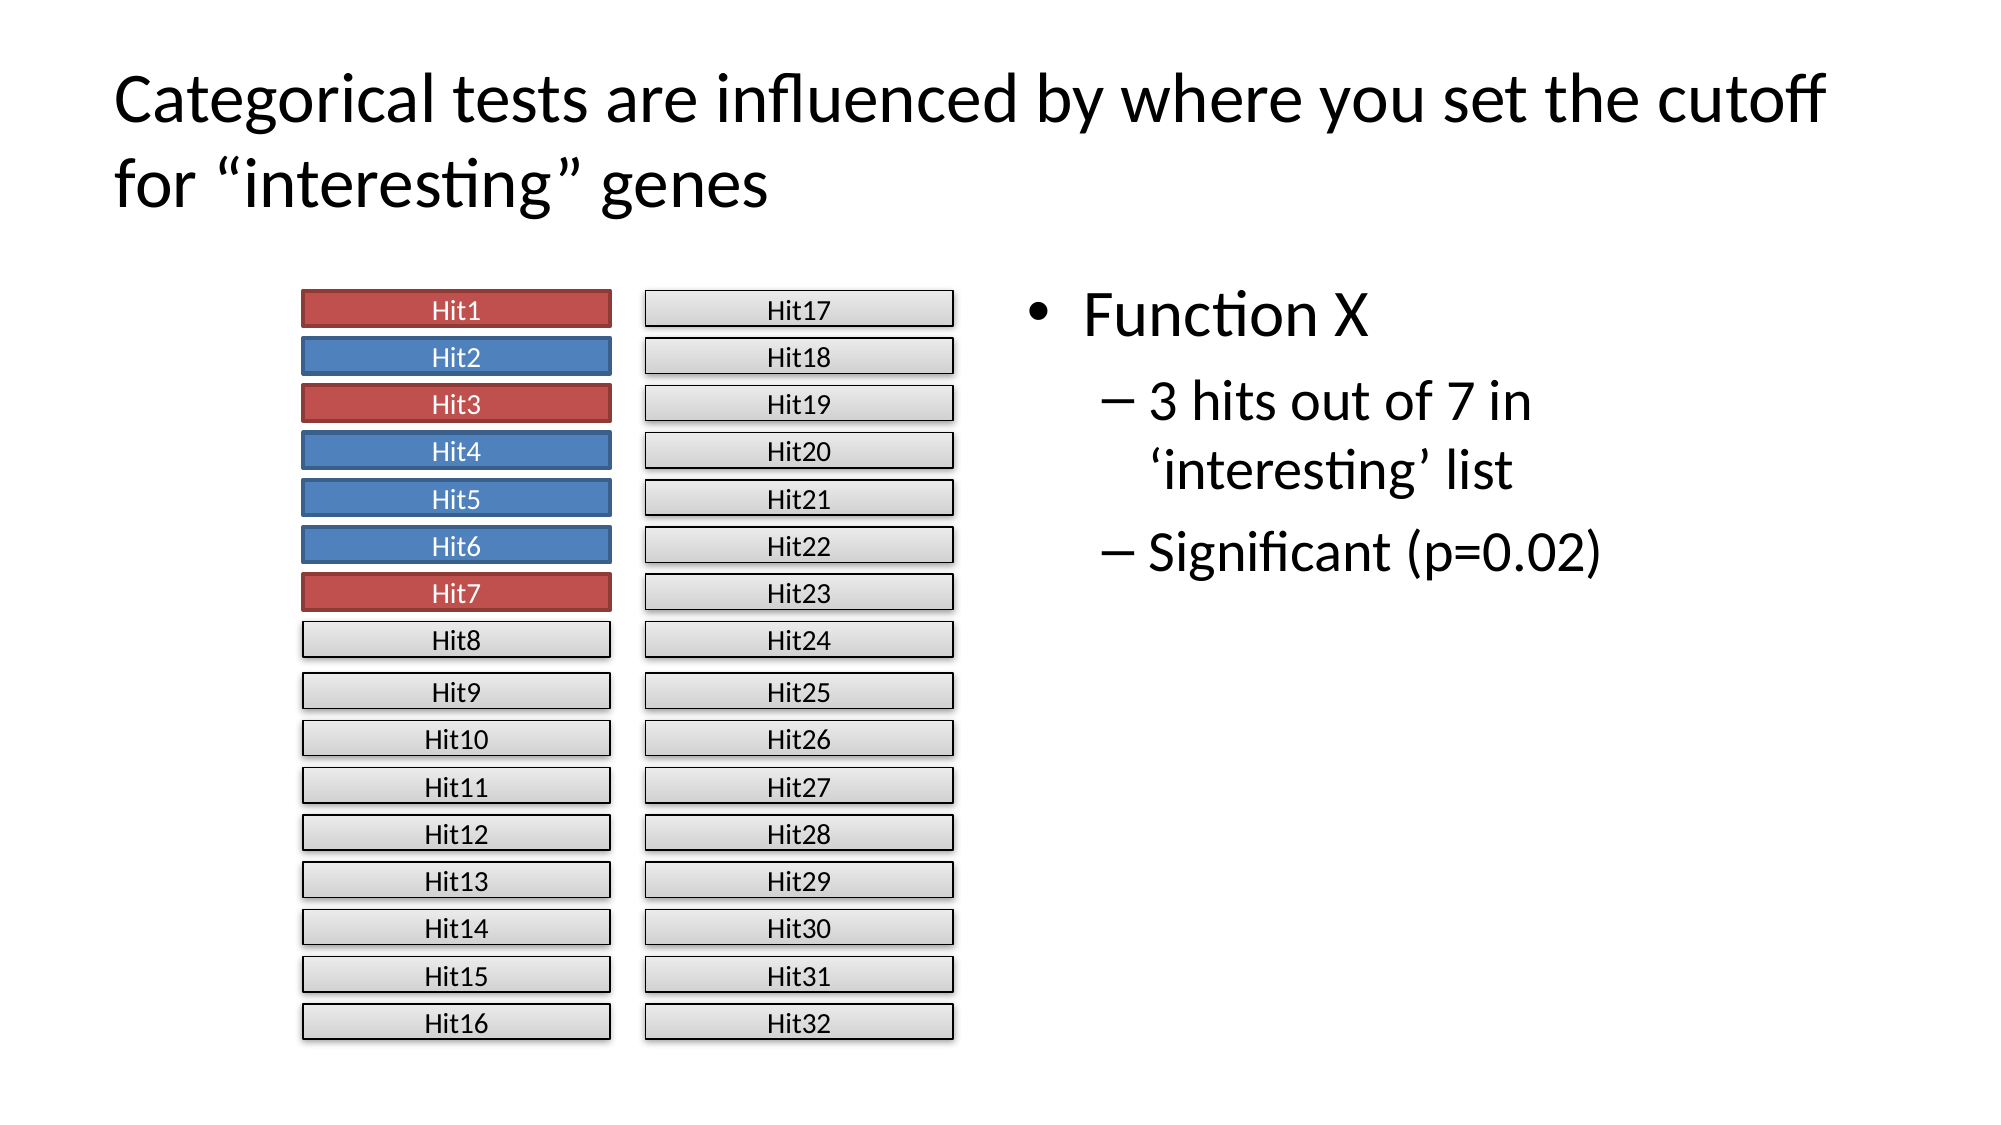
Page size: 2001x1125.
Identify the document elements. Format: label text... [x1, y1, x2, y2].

text_box Hit29 [645, 861, 954, 898]
text_box Hit31 [645, 956, 954, 993]
text_box Hit6 [301, 525, 612, 564]
text_box Hit27 [645, 767, 954, 804]
text_box Hit10 [302, 720, 611, 756]
text_box Hit8 [302, 621, 611, 658]
text_box Hit28 [645, 814, 954, 851]
text_box Hit9 [302, 672, 611, 709]
text_box Hit24 [645, 621, 954, 658]
text_box Hit25 [645, 672, 954, 709]
text_box Hit21 [645, 479, 954, 516]
text_box Hit1 [301, 289, 612, 328]
text_box Hit13 [302, 861, 611, 898]
text_box Hit5 [301, 478, 612, 517]
text_box Hit4 [301, 430, 612, 470]
text_box Hit18 [645, 337, 954, 374]
text_box Hit32 [645, 1003, 954, 1040]
text_box Hit23 [645, 573, 954, 610]
text_box Hit19 [645, 385, 954, 421]
text_box Hit7 [301, 572, 612, 612]
text_box Hit11 [302, 767, 611, 804]
text_box Hit2 [301, 336, 612, 376]
text_box Hit20 [645, 432, 954, 469]
text_box Hit26 [645, 720, 954, 756]
text_box Hit17 [645, 290, 954, 327]
text_box Hit30 [645, 909, 954, 945]
text_box Hit14 [302, 909, 611, 945]
title Categorical tests are influenced by where you set the cutoff for “interesting” genes [99, 42, 1900, 231]
text_box Hit22 [645, 526, 954, 563]
text_box Hit15 [302, 956, 611, 993]
list Function X 3 hits out of 7 in ‘interesting’ list Significant (p=0.02) [1011, 262, 1675, 1005]
text_box Hit3 [301, 383, 612, 423]
text_box Hit16 [302, 1003, 611, 1040]
text_box Hit12 [302, 814, 611, 851]
